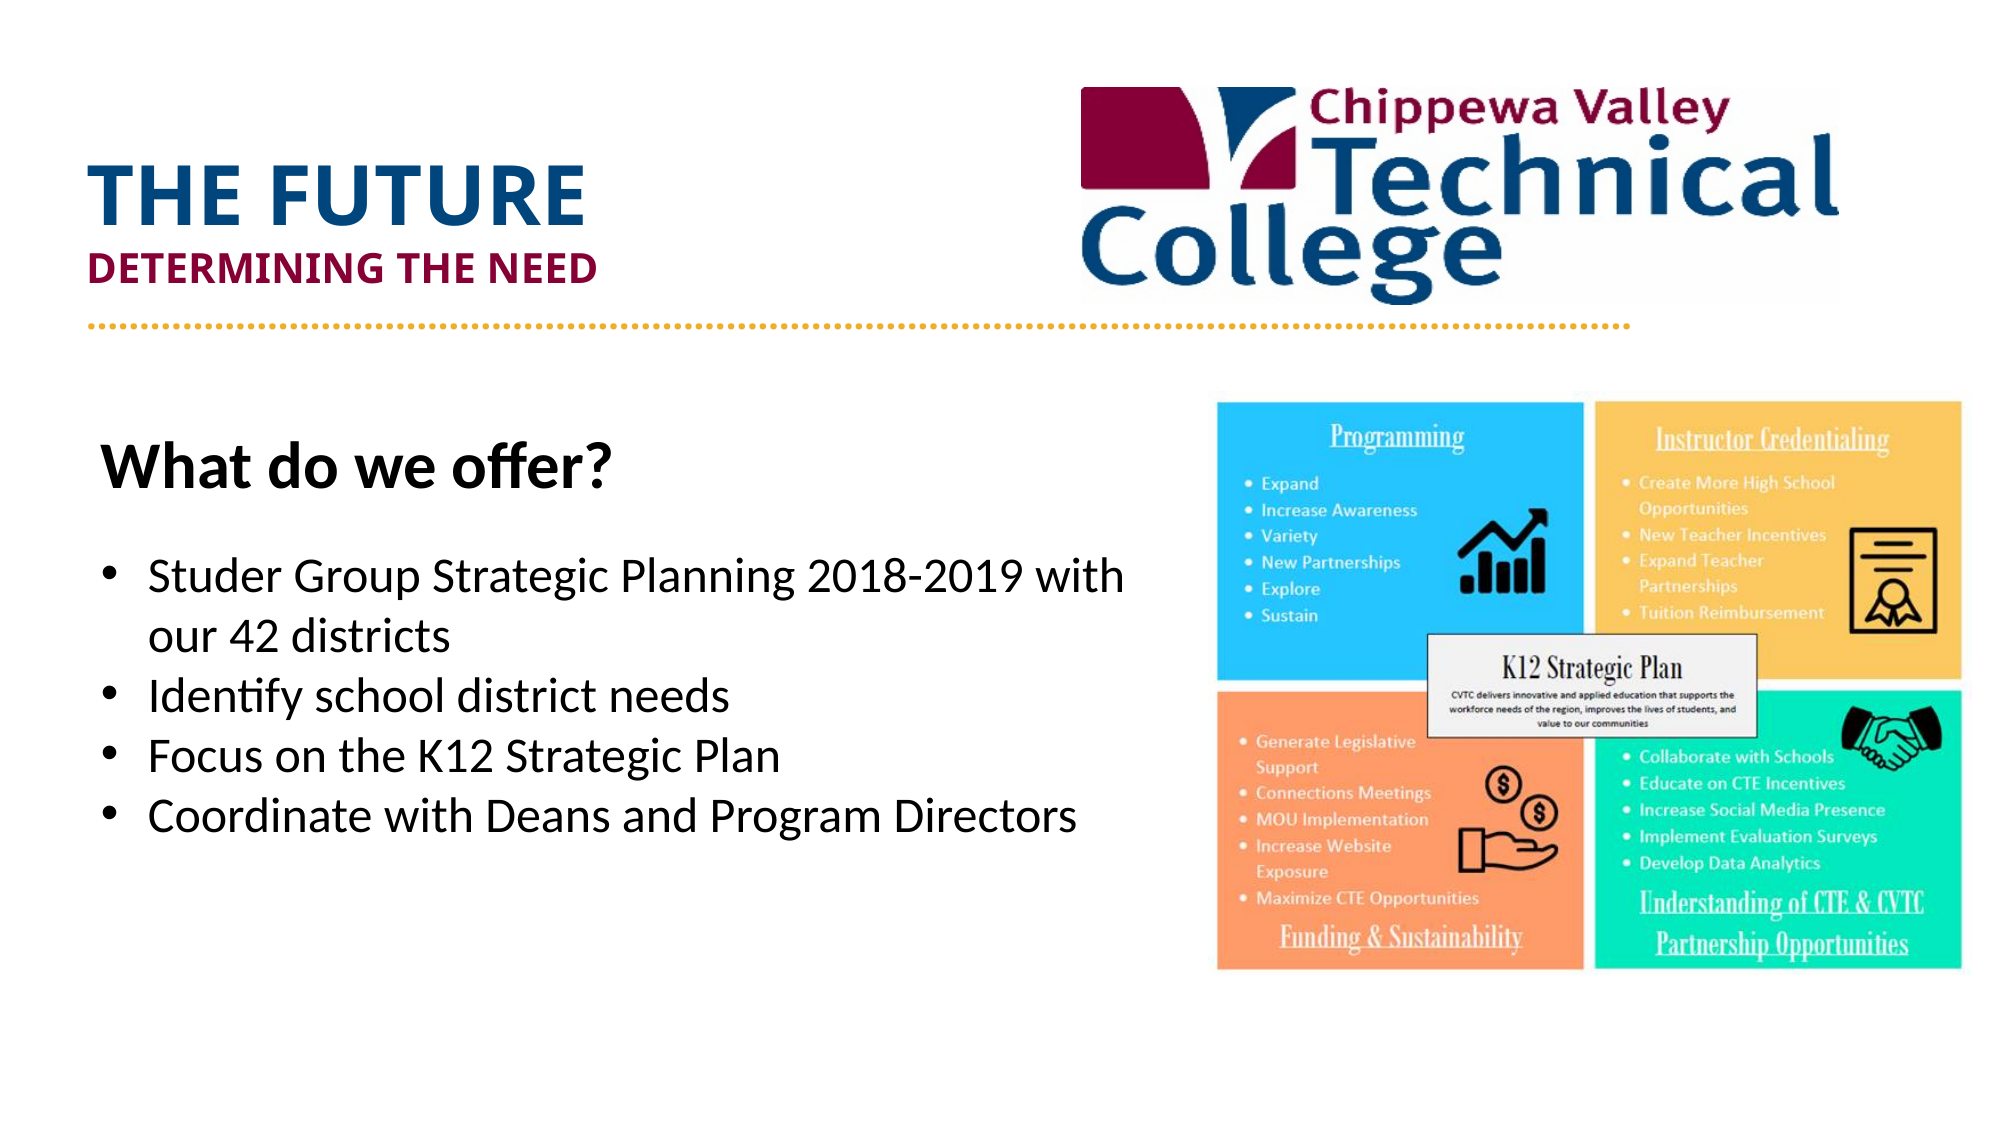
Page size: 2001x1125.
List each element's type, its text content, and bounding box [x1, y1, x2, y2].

text_box THE FUTURE DETERMINING THE NEED ………………………………………………………………………………………………………………………………. [71, 134, 1916, 345]
picture [1208, 391, 1972, 979]
text_box What do we offer? Studer Group Strategic Planning 2018-2019 with our 42 districts Identify school district needs Focus on the K12 Strategic Plan Coordinate with Deans and Program Directors [86, 414, 1203, 850]
picture [1080, 87, 1840, 305]
